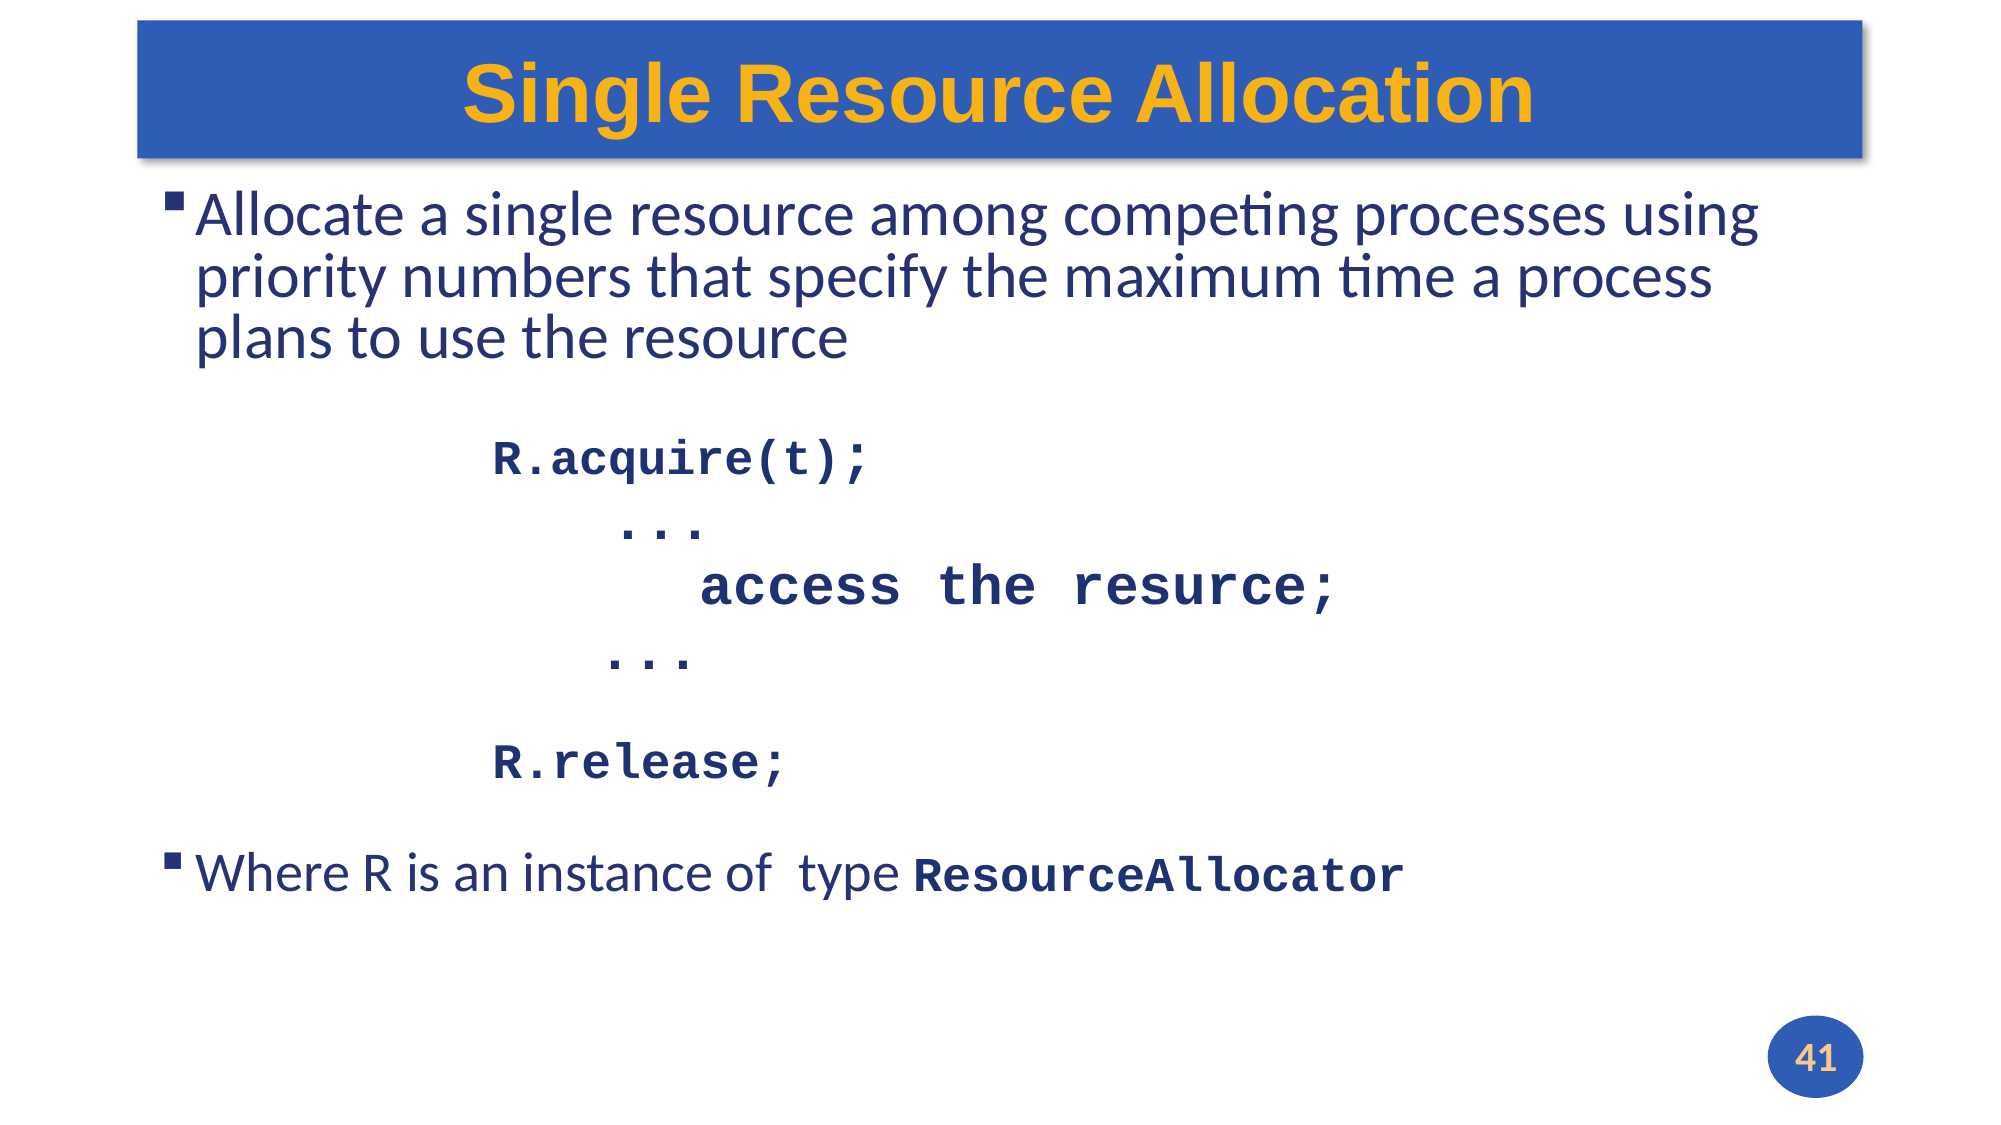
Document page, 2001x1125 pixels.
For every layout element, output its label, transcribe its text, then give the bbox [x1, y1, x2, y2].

text_box Single Resource Allocation [137, 24, 1863, 154]
list Allocate a single resource among competing processes using priority numbers that specify the maximum time a process plans to use the resource R.acquire(t); ... access the resurce; ... R.release; Where R is an instance of type ResourceAllocator [144, 179, 1864, 1058]
slide_number 41 [1767, 1015, 1866, 1095]
